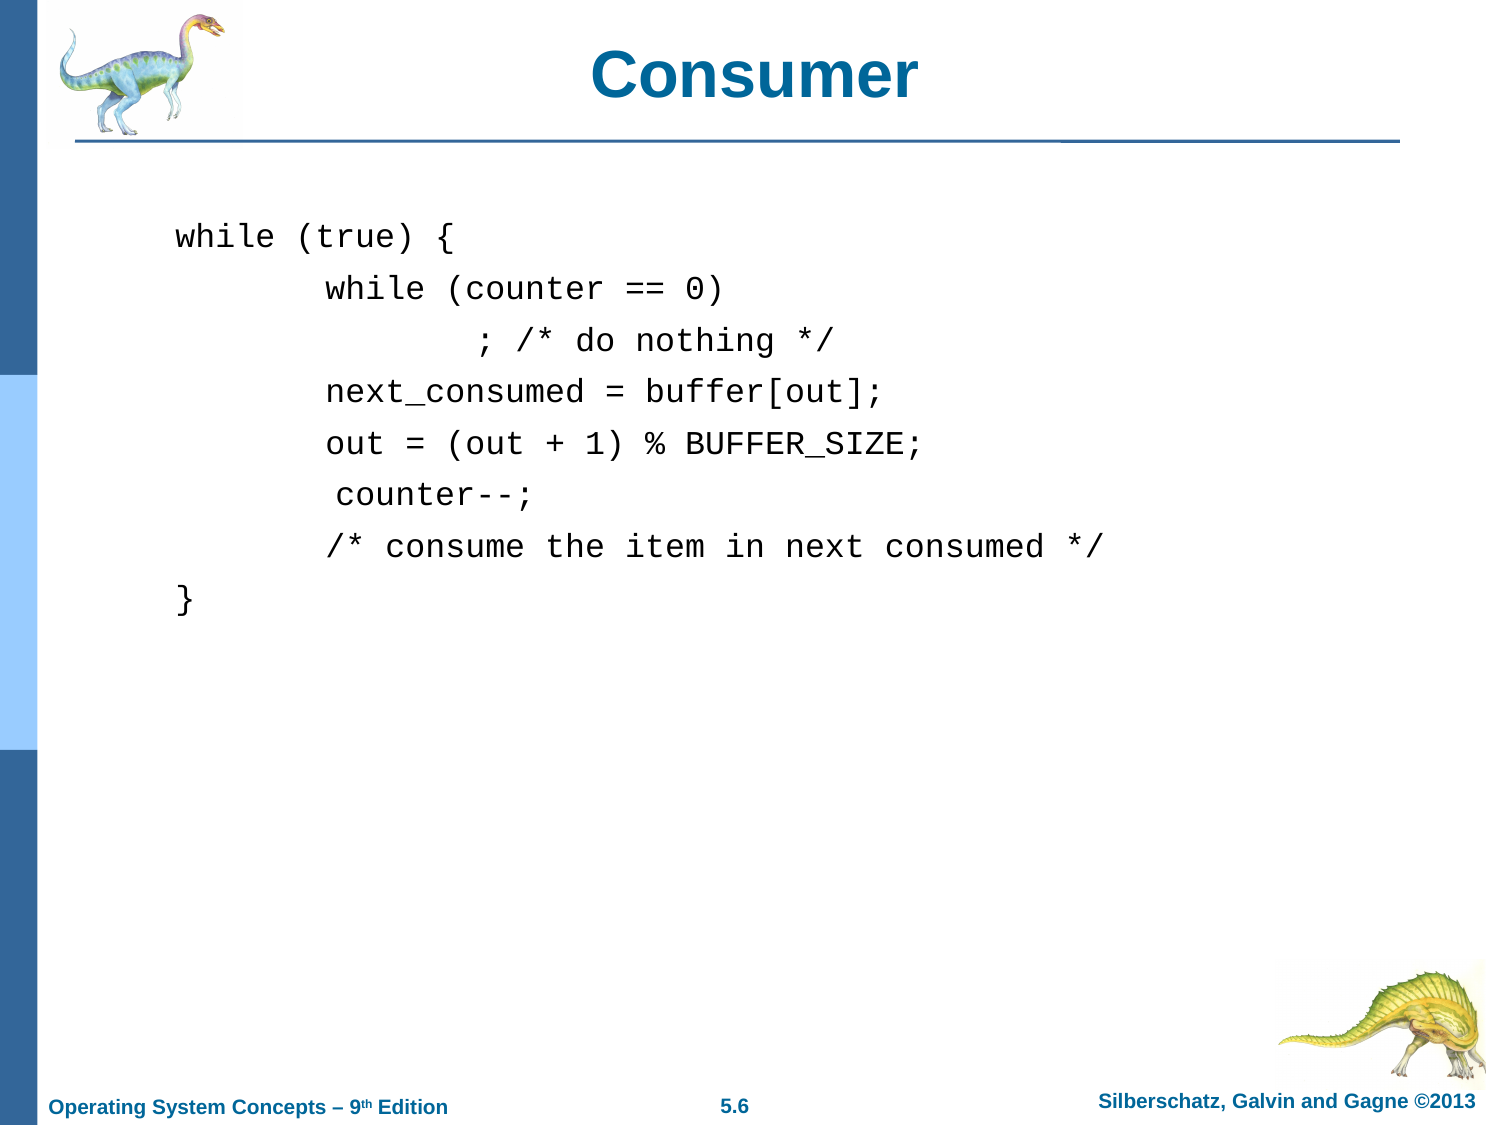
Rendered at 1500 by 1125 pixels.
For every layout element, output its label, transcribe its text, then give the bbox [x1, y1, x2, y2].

picture [46, 0, 243, 149]
title Consumer [79, 23, 1430, 118]
list while (true) { while (counter == 0) ; /* do nothing */ next_consumed = buffer[out]; out = (out + 1) % BUFFER_SIZE; counter--; /* consume the item in next consumed */ } [160, 207, 1289, 1005]
picture [1275, 959, 1486, 1090]
